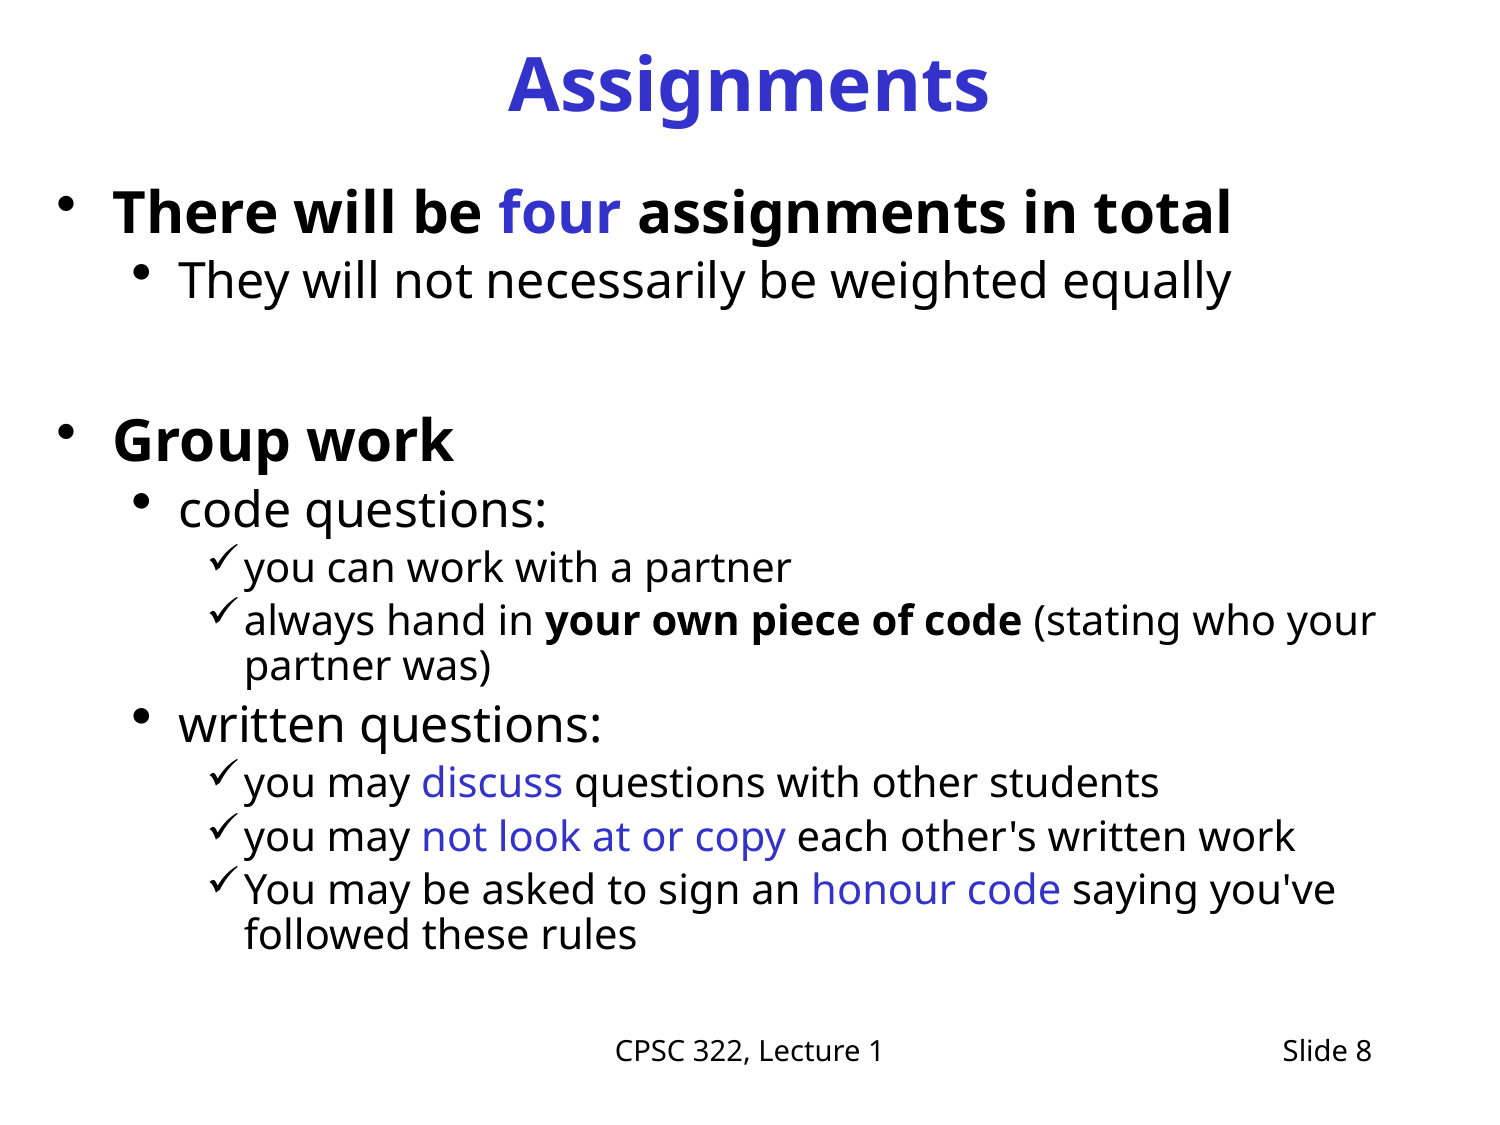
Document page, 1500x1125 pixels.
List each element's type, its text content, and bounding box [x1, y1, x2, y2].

title Assignments [49, 24, 1451, 113]
footer CPSC 322, Lecture 1 [512, 1036, 988, 1101]
list There will be four assignments in total They will not necessarily be weighted equally Group work code questions: you can work with a partner always hand in your own piece of code (stating who your partner was) written questions: you may discuss questions with other students you may not look at or copy each other's written work You may be asked to sign an honour code saying you've followed these rules [40, 113, 1500, 1036]
slide_number Slide 8 [1074, 1036, 1388, 1101]
